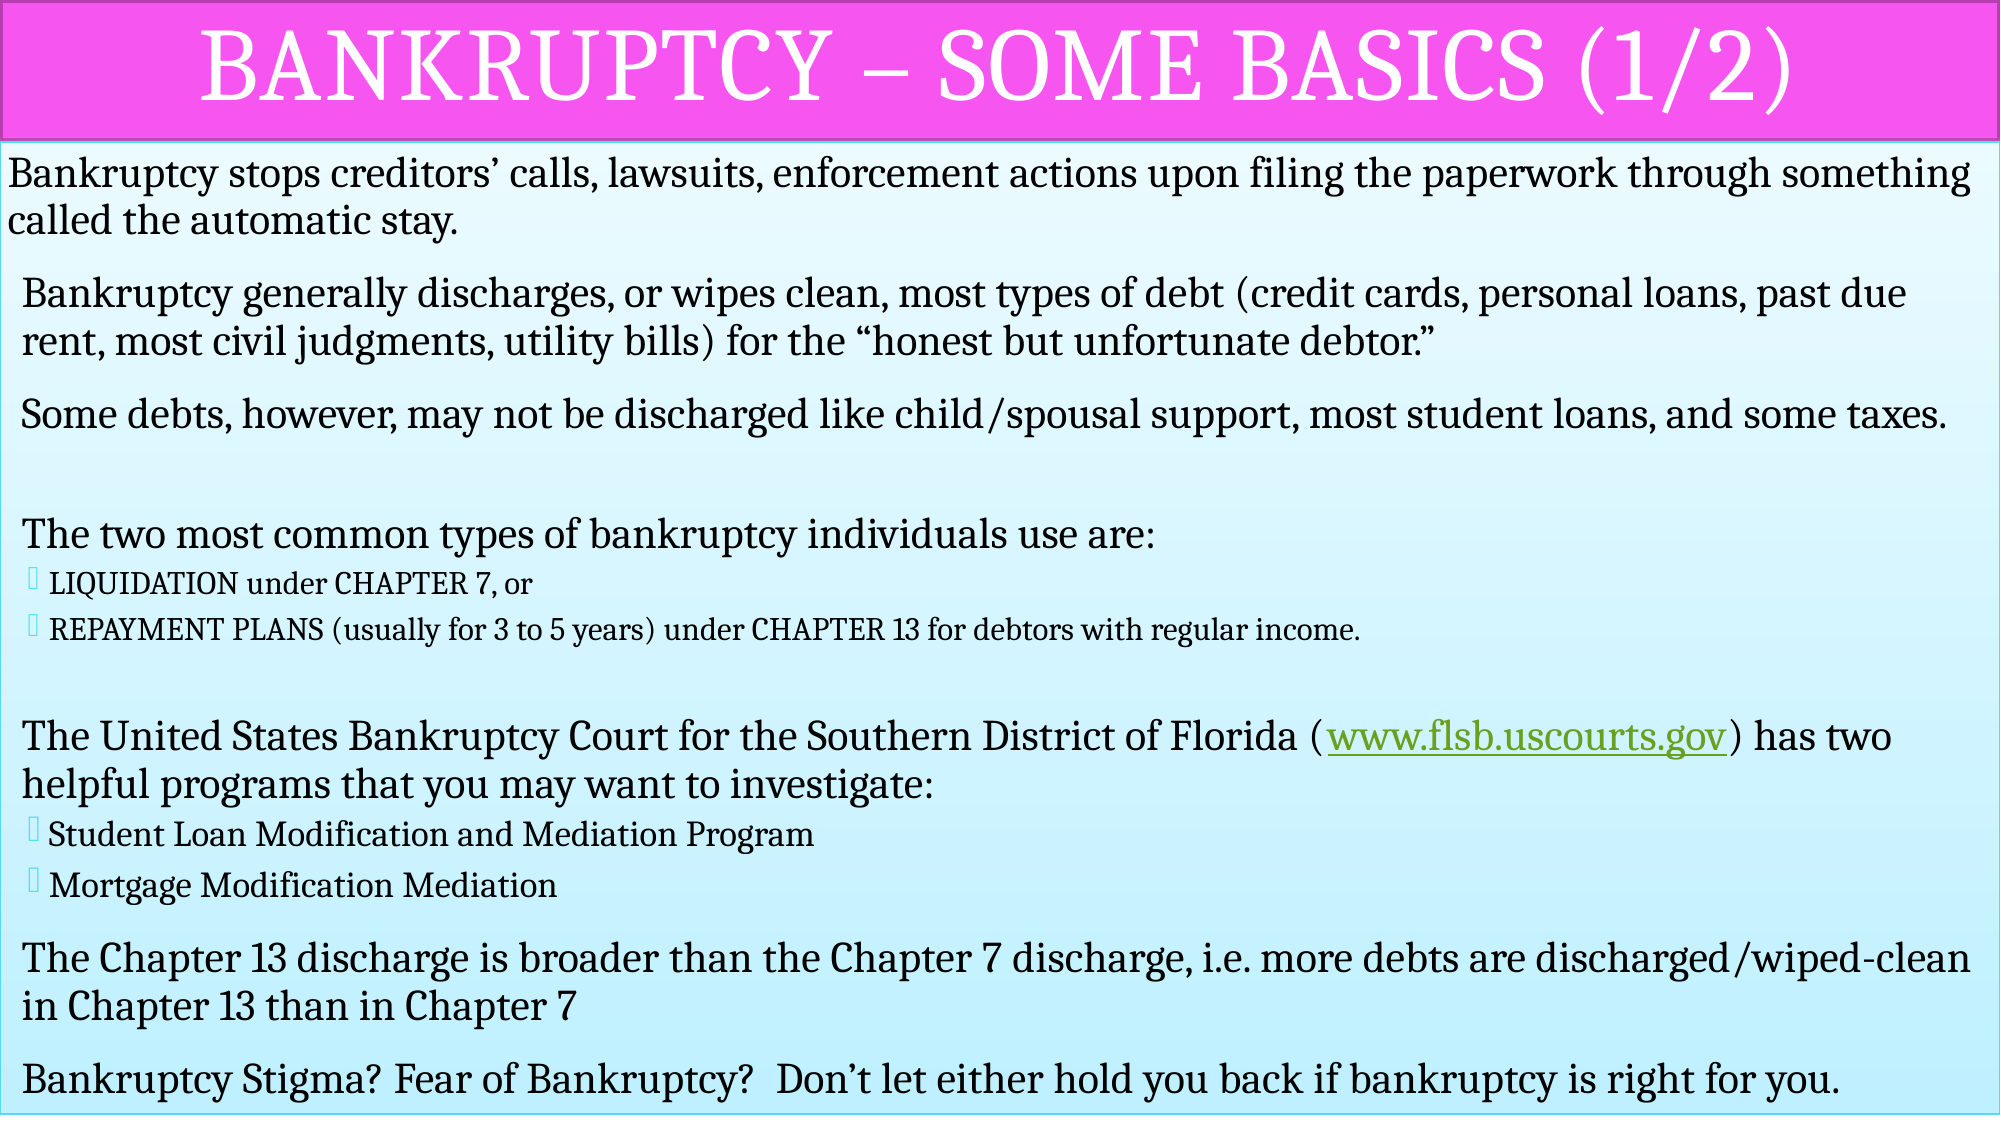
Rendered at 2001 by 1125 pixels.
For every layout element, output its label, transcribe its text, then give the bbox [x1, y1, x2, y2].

title BANKRUPTCY – SOME BASICS (1/2) [0, 0, 2000, 139]
list Bankruptcy stops creditors’ calls, lawsuits, enforcement actions upon filing the paperwork through something called the automatic stay. Bankruptcy generally discharges, or wipes clean, most types of debt (credit cards, personal loans, past due rent, most civil judgments, utility bills) for the “honest but unfortunate debtor.” Some debts, however, may not be discharged like child/spousal support, most student loans, and some taxes. The two most common types of bankruptcy individuals use are: LIQUIDATION under CHAPTER 7, or REPAYMENT PLANS (usually for 3 to 5 years) under CHAPTER 13 for debtors with regular income. The United States Bankruptcy Court for the Southern District of Florida (www.flsb.uscourts.gov) has two helpful programs that you may want to investigate: Student Loan Modification and Mediation Program Mortgage Modification Mediation The Chapter 13 discharge is broader than the Chapter 7 discharge, i.e. more debts are discharged/wiped-clean in Chapter 13 than in Chapter 7 Bankruptcy Stigma? Fear of Bankruptcy? Don’t let either hold you back if bankruptcy is right for you. [0, 141, 2000, 1115]
slide_number 33 [1777, 1061, 1938, 1107]
footer [794, 1061, 1763, 1107]
